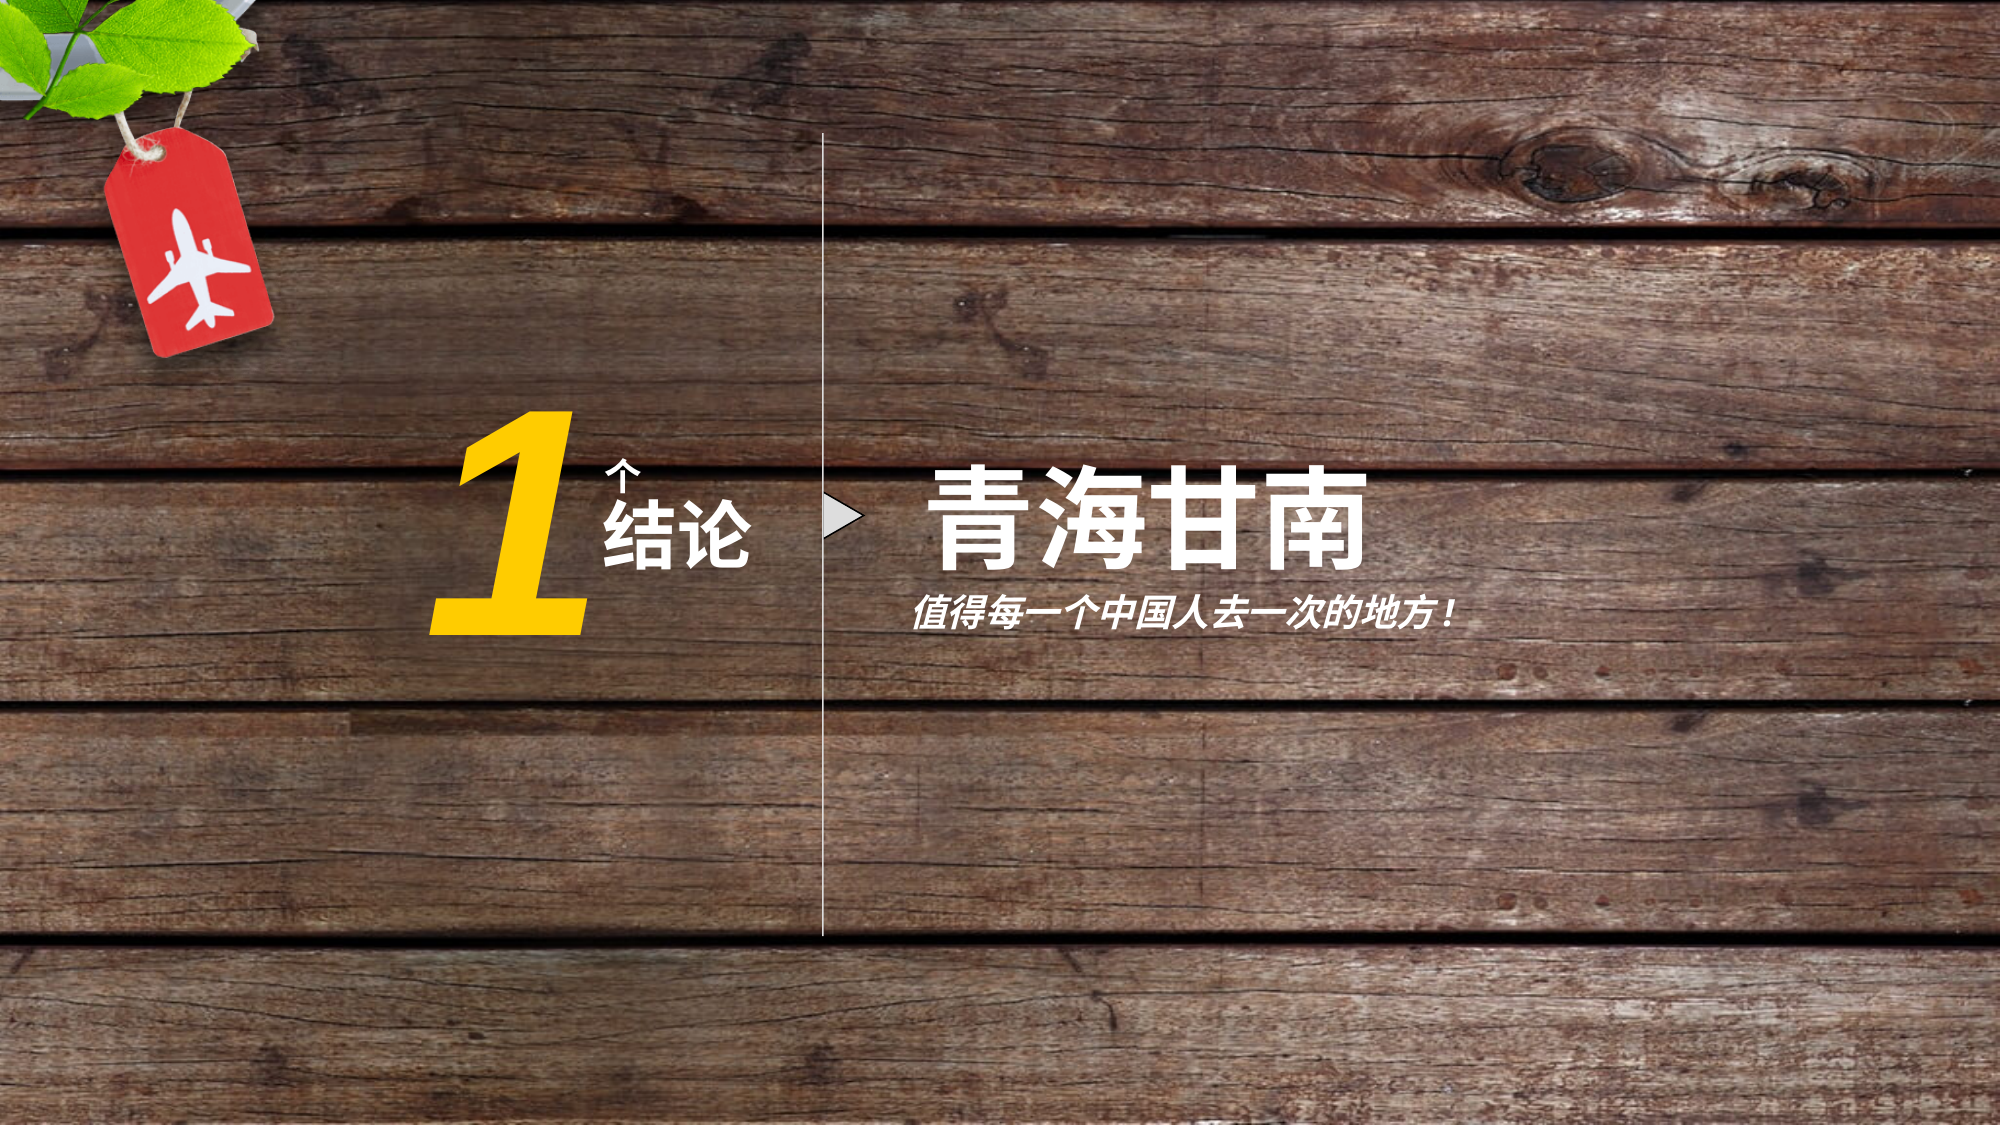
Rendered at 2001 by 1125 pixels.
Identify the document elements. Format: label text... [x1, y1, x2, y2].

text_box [587, 445, 769, 587]
text_box 值得每一个中国人去一次的地方! [894, 581, 1469, 641]
text_box 青海甘南 [908, 440, 1388, 581]
text_box 1 [409, 302, 620, 708]
picture [0, 0, 2000, 1125]
text_box [823, 491, 864, 539]
